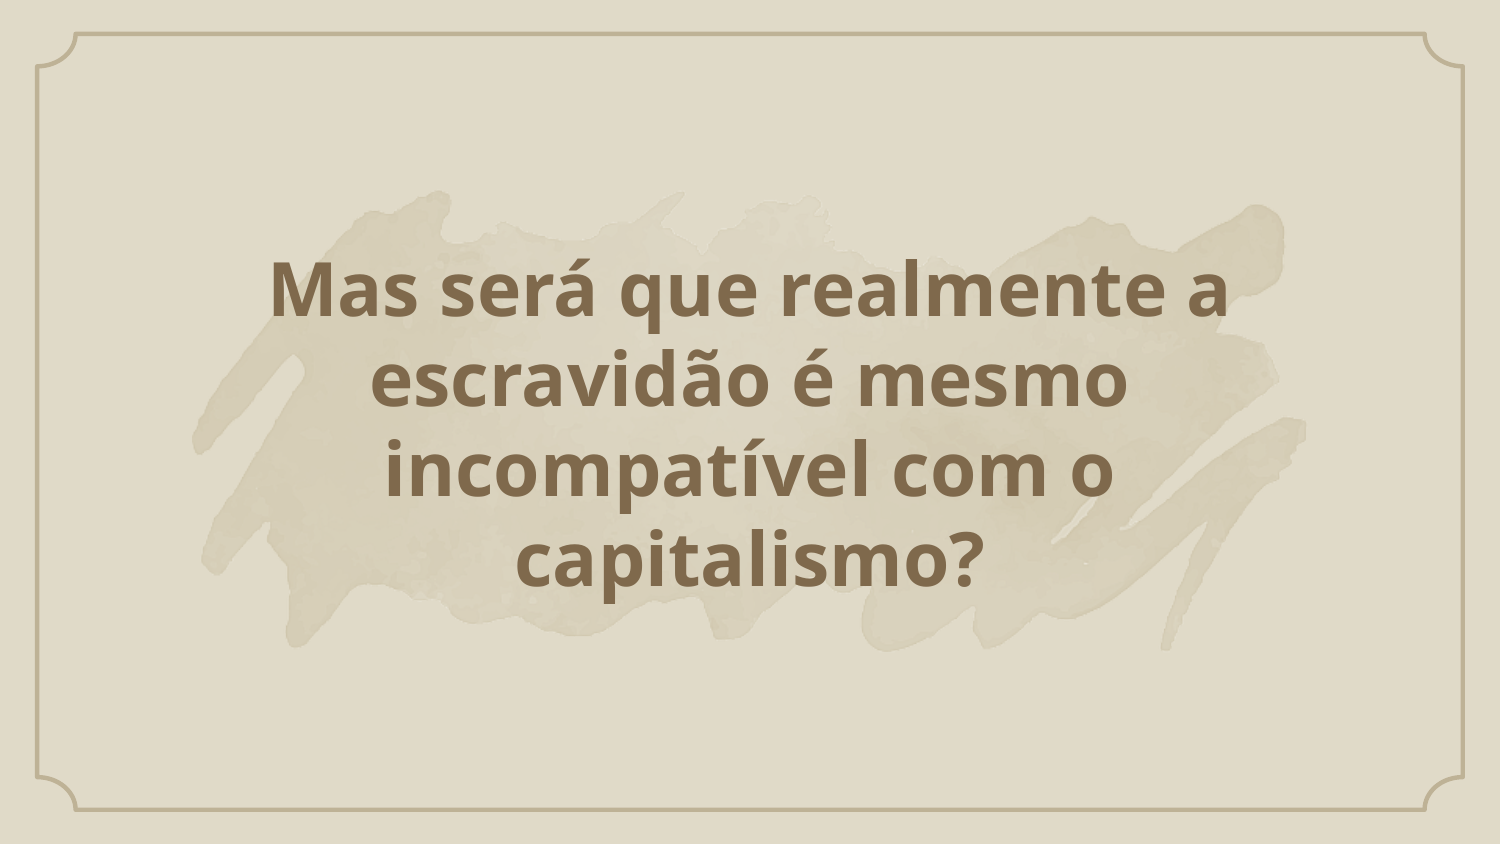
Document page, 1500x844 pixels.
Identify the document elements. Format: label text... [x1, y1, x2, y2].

title Mas será que realmente a escravidão é mesmo incompatível com o capitalismo? [241, 214, 1259, 630]
